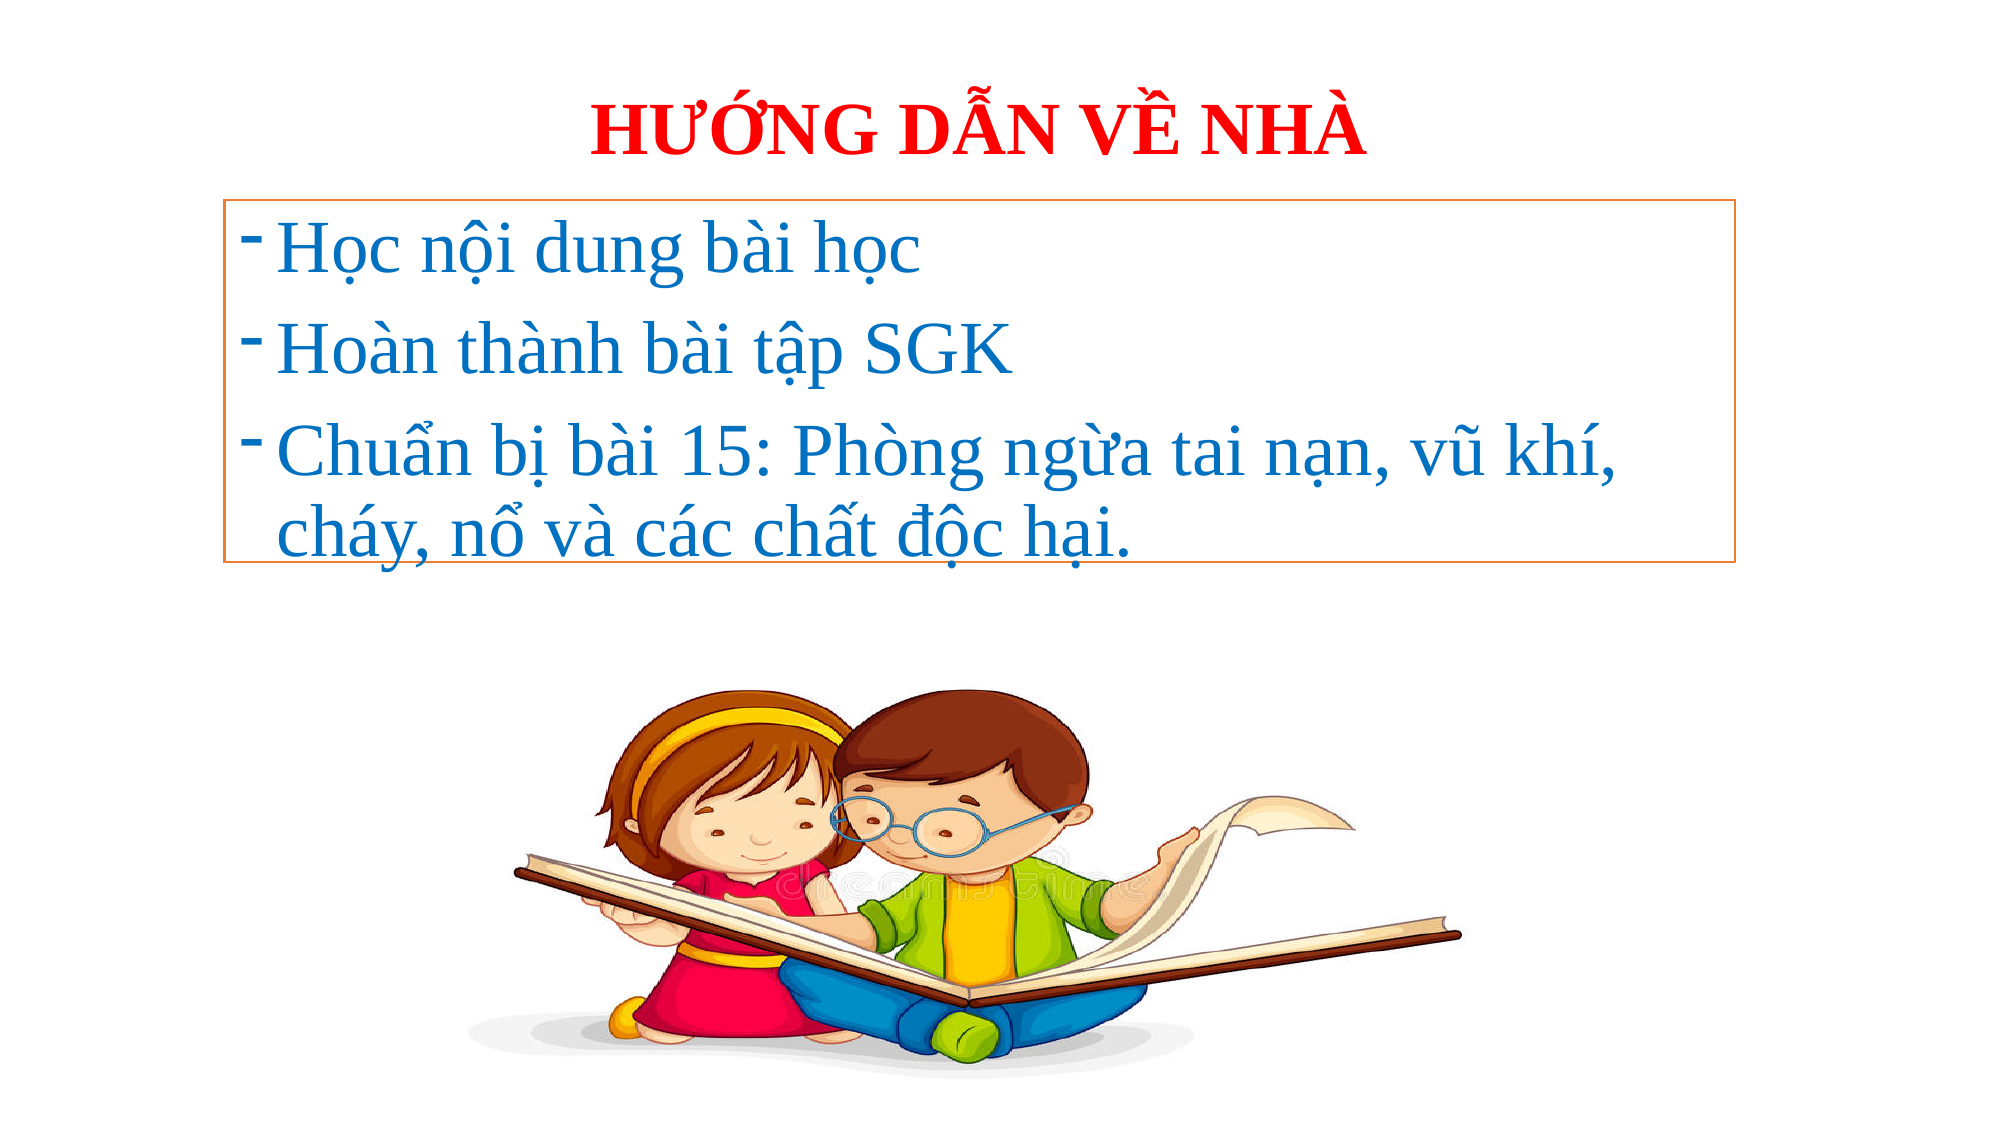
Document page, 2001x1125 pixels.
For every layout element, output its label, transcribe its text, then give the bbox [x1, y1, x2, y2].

list Học nội dung bài học Hoàn thành bài tập SGK Chuẩn bị bài 15: Phòng ngừa tai nạn, vũ khí, cháy, nổ và các chất độc hại. [223, 199, 1736, 563]
title HƯỚNG DẪN VỀ NHÀ [137, 59, 1822, 200]
picture [465, 621, 1478, 1125]
